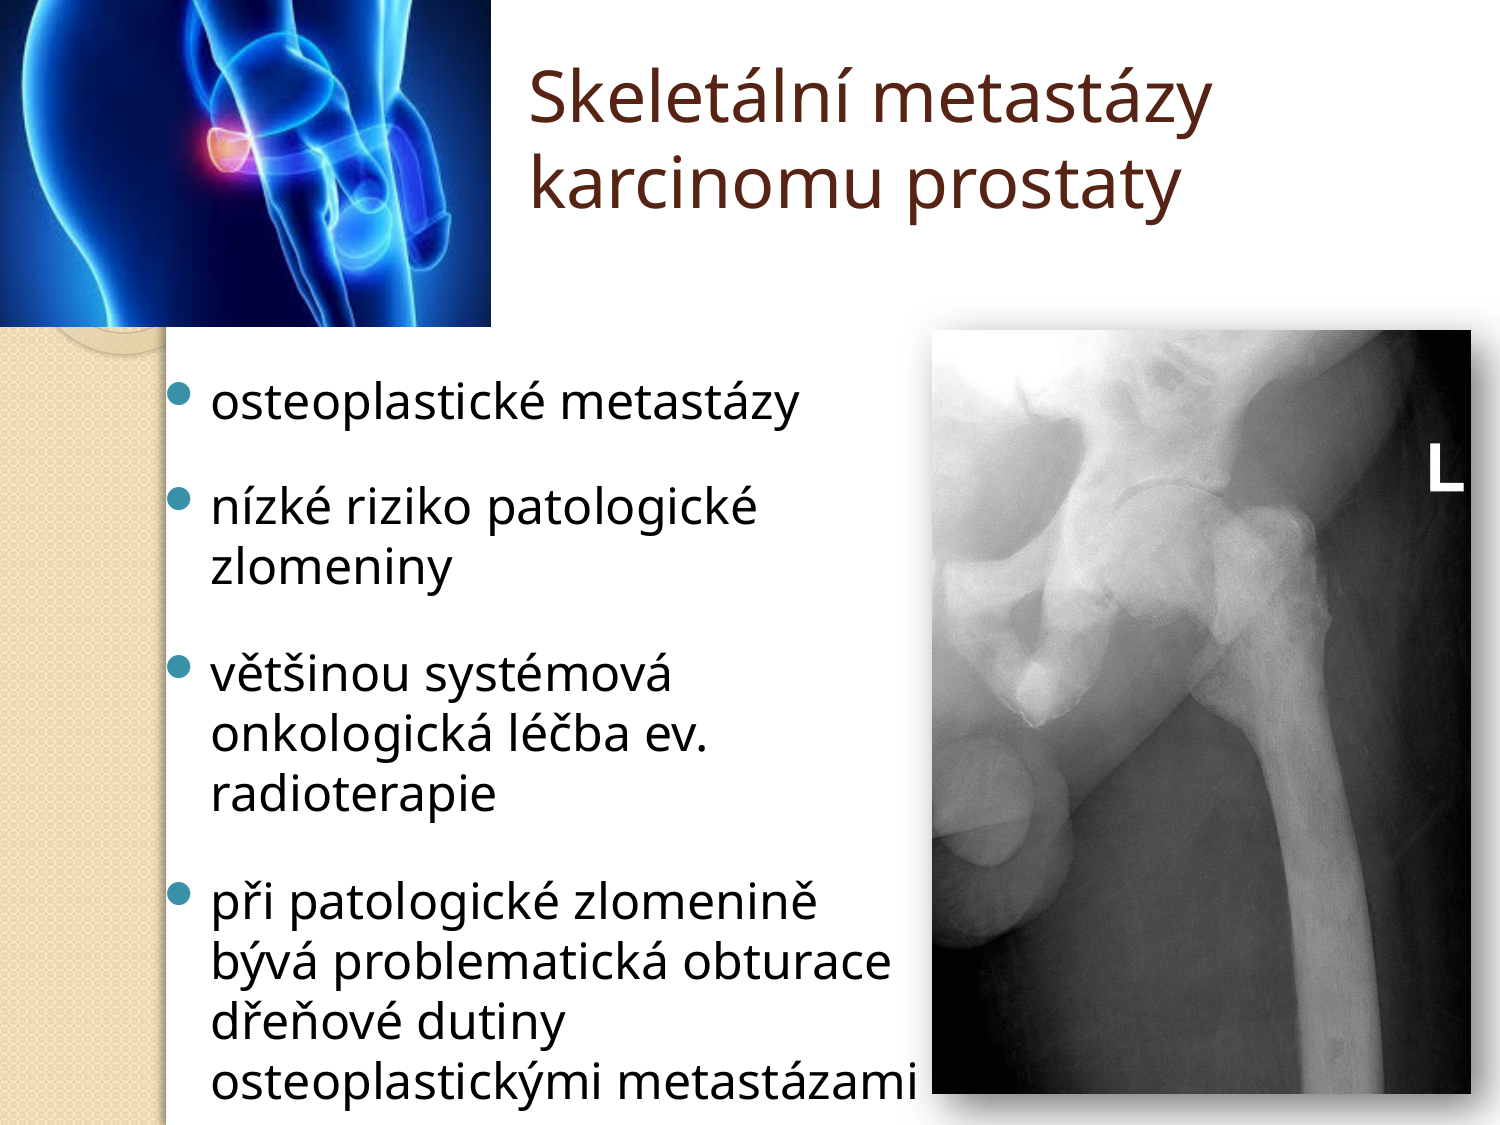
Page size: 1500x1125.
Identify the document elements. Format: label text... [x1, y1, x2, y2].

picture [931, 330, 1471, 1095]
title Skeletální metastázy karcinomu prostaty [513, 42, 1442, 231]
picture [0, 0, 491, 327]
list osteoplastické metastázy nízké riziko patologické zlomeniny většinou systémová onkologická léčba ev. radioterapie při patologické zlomenině bývá problematická obturace dřeňové dutiny osteoplastickými metastázami [135, 361, 930, 1125]
